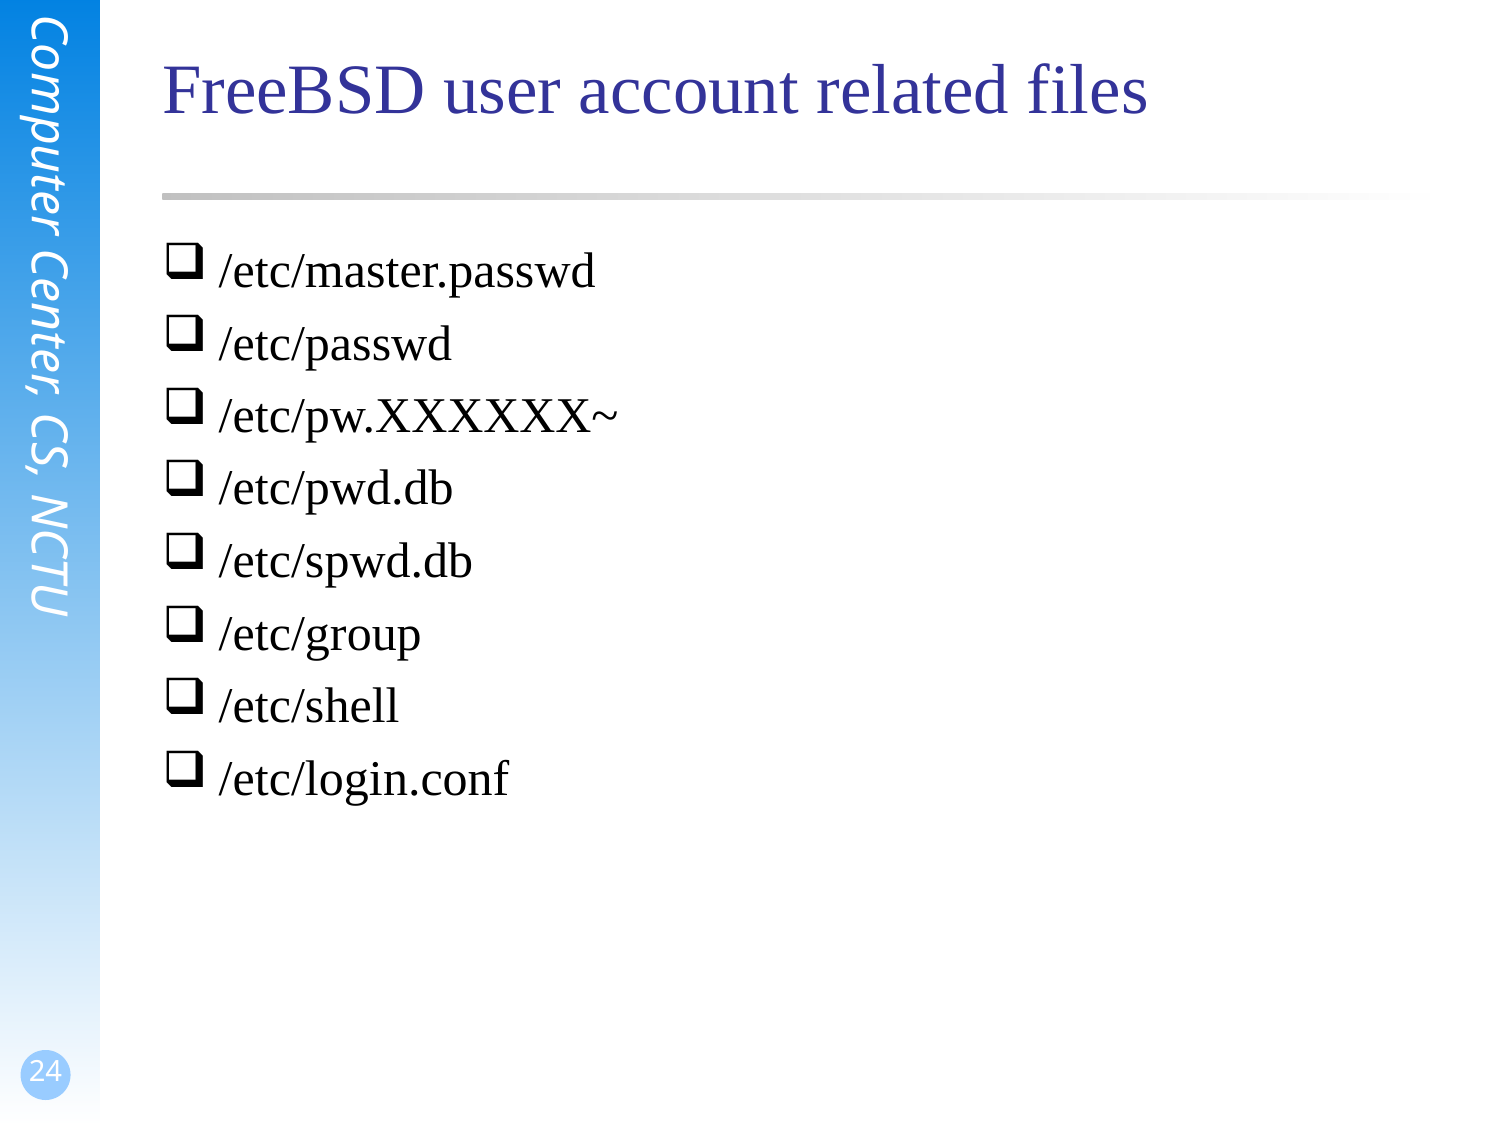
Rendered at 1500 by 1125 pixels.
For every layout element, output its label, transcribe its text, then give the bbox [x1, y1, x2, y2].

list /etc/master.passwd /etc/passwd /etc/pw.XXXXXX~ /etc/pwd.db /etc/spwd.db /etc/group /etc/shell /etc/login.conf [162, 237, 1438, 1000]
title FreeBSD user account related files [162, 42, 1438, 231]
